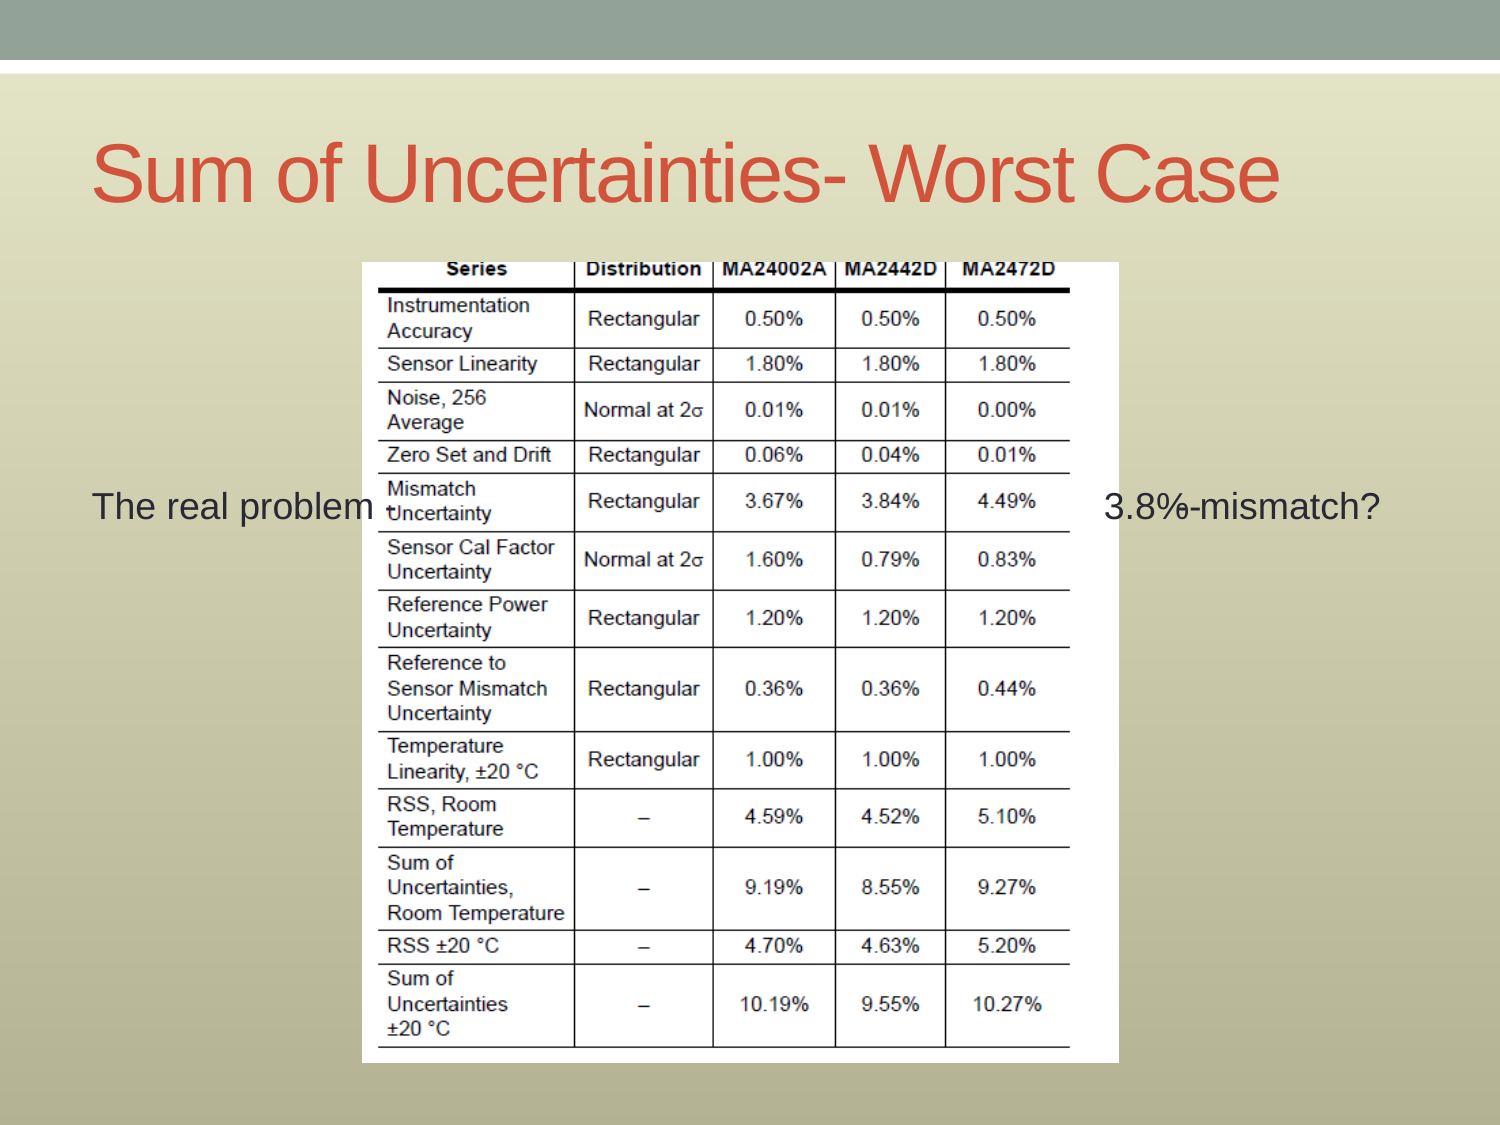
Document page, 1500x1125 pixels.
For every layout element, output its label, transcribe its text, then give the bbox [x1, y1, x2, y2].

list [362, 262, 1120, 1063]
title Sum of Uncertainties- Worst Case [75, 87, 1425, 250]
text_box 3.8% mismatch? [1127, 474, 1396, 535]
text_box The real problem - [76, 474, 359, 535]
